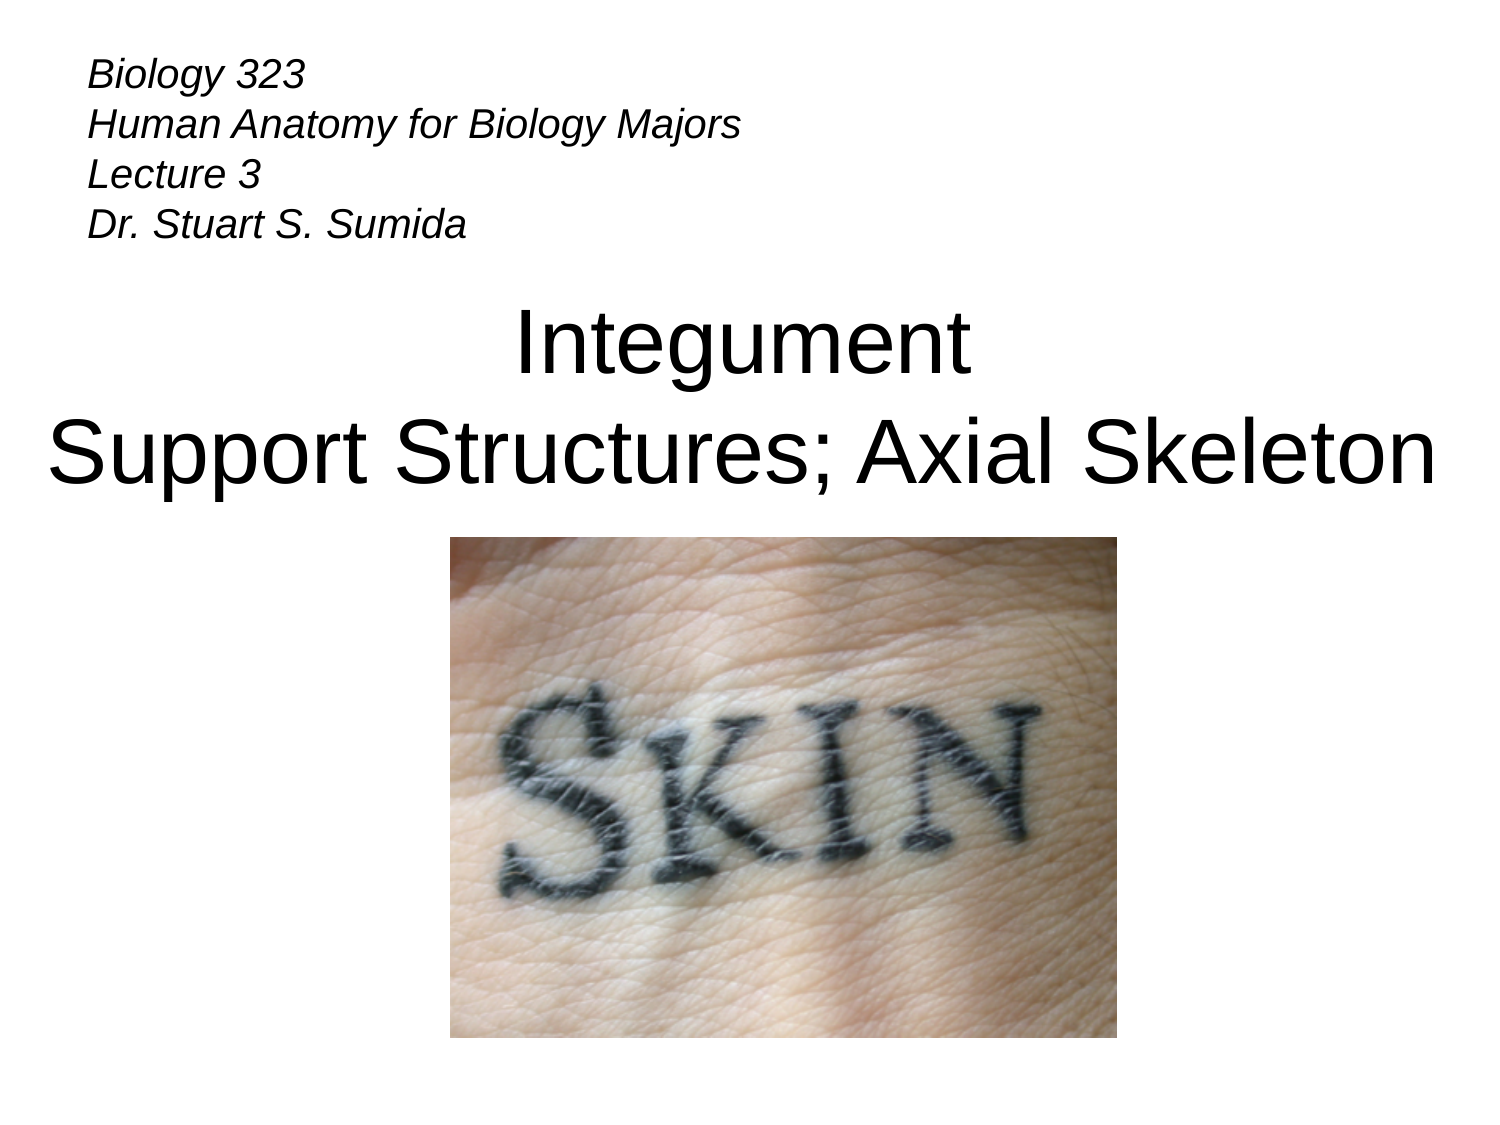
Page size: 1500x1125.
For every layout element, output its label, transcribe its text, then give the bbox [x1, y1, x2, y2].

picture [449, 537, 1117, 1038]
text_box Integument Support Structures; Axial Skeleton [0, 274, 1487, 510]
text_box Biology 323 Human Anatomy for Biology Majors Lecture 3 Dr. Stuart S. Sumida [72, 39, 758, 255]
